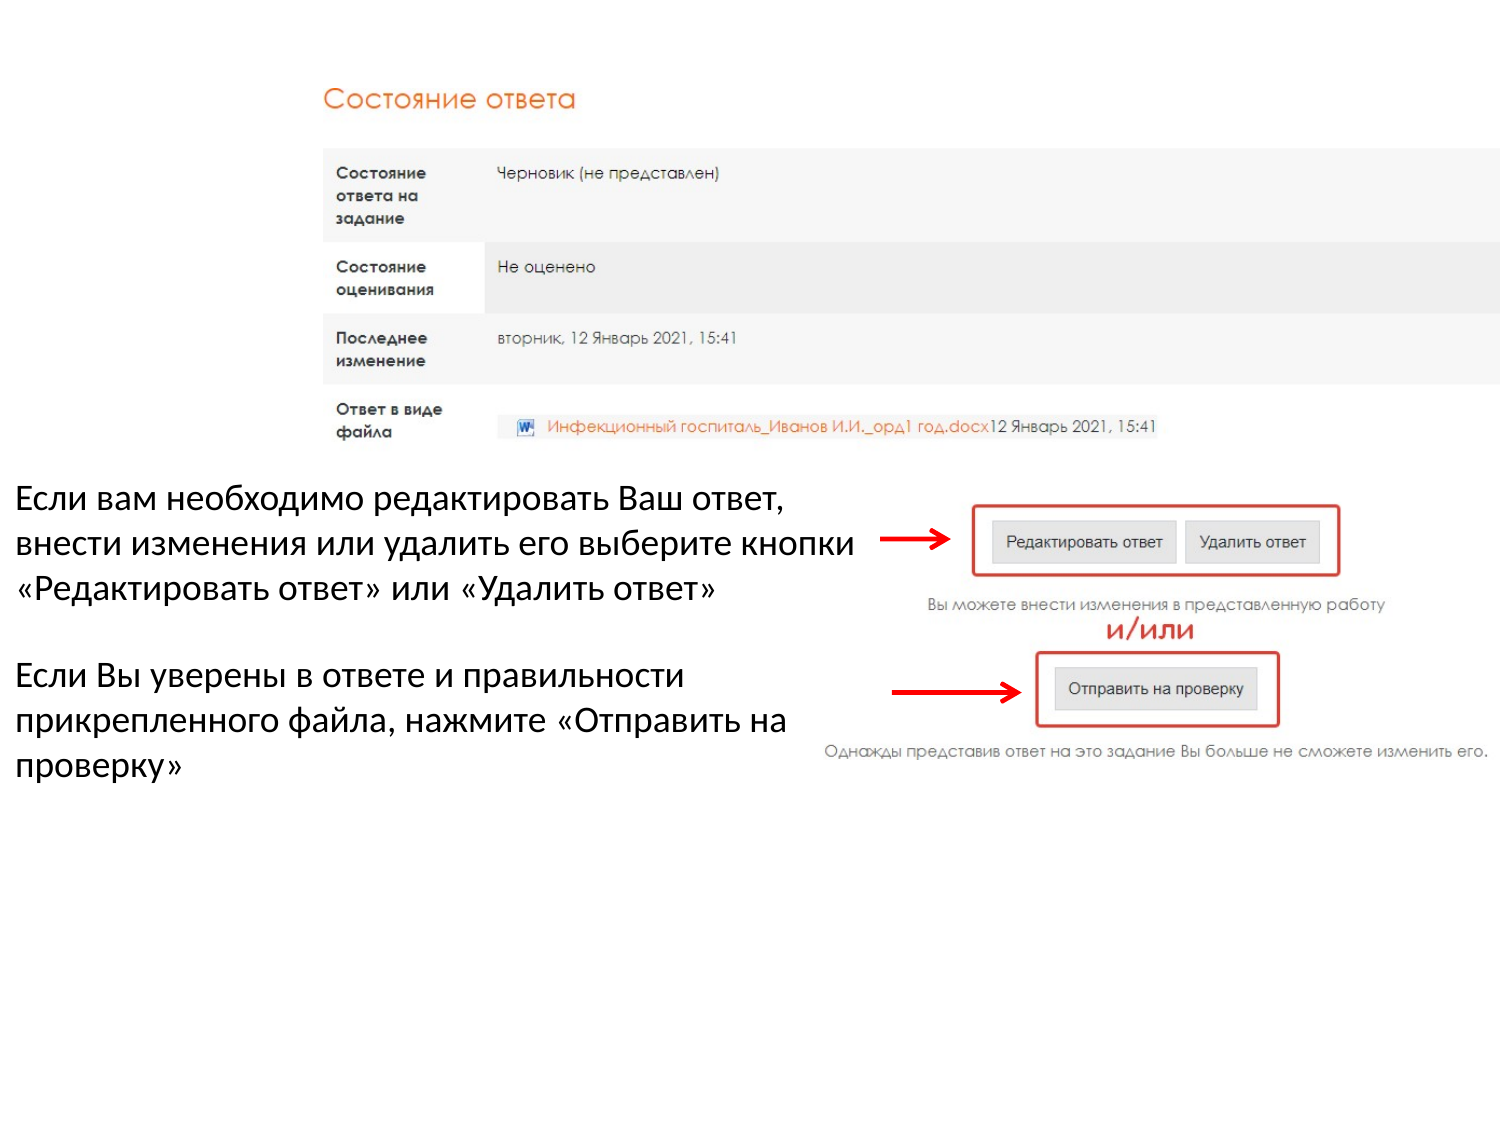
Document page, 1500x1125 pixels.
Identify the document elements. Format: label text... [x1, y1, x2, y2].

picture [323, 88, 1500, 760]
text_box Если вам необходимо редактировать Ваш ответ, внести изменения или удалить его выберите кнопки «Редактировать ответ» или «Удалить ответ» Если Вы уверены в ответе и правильности прикрепленного файла, нажмите «Отправить на проверку» [12, 471, 859, 785]
